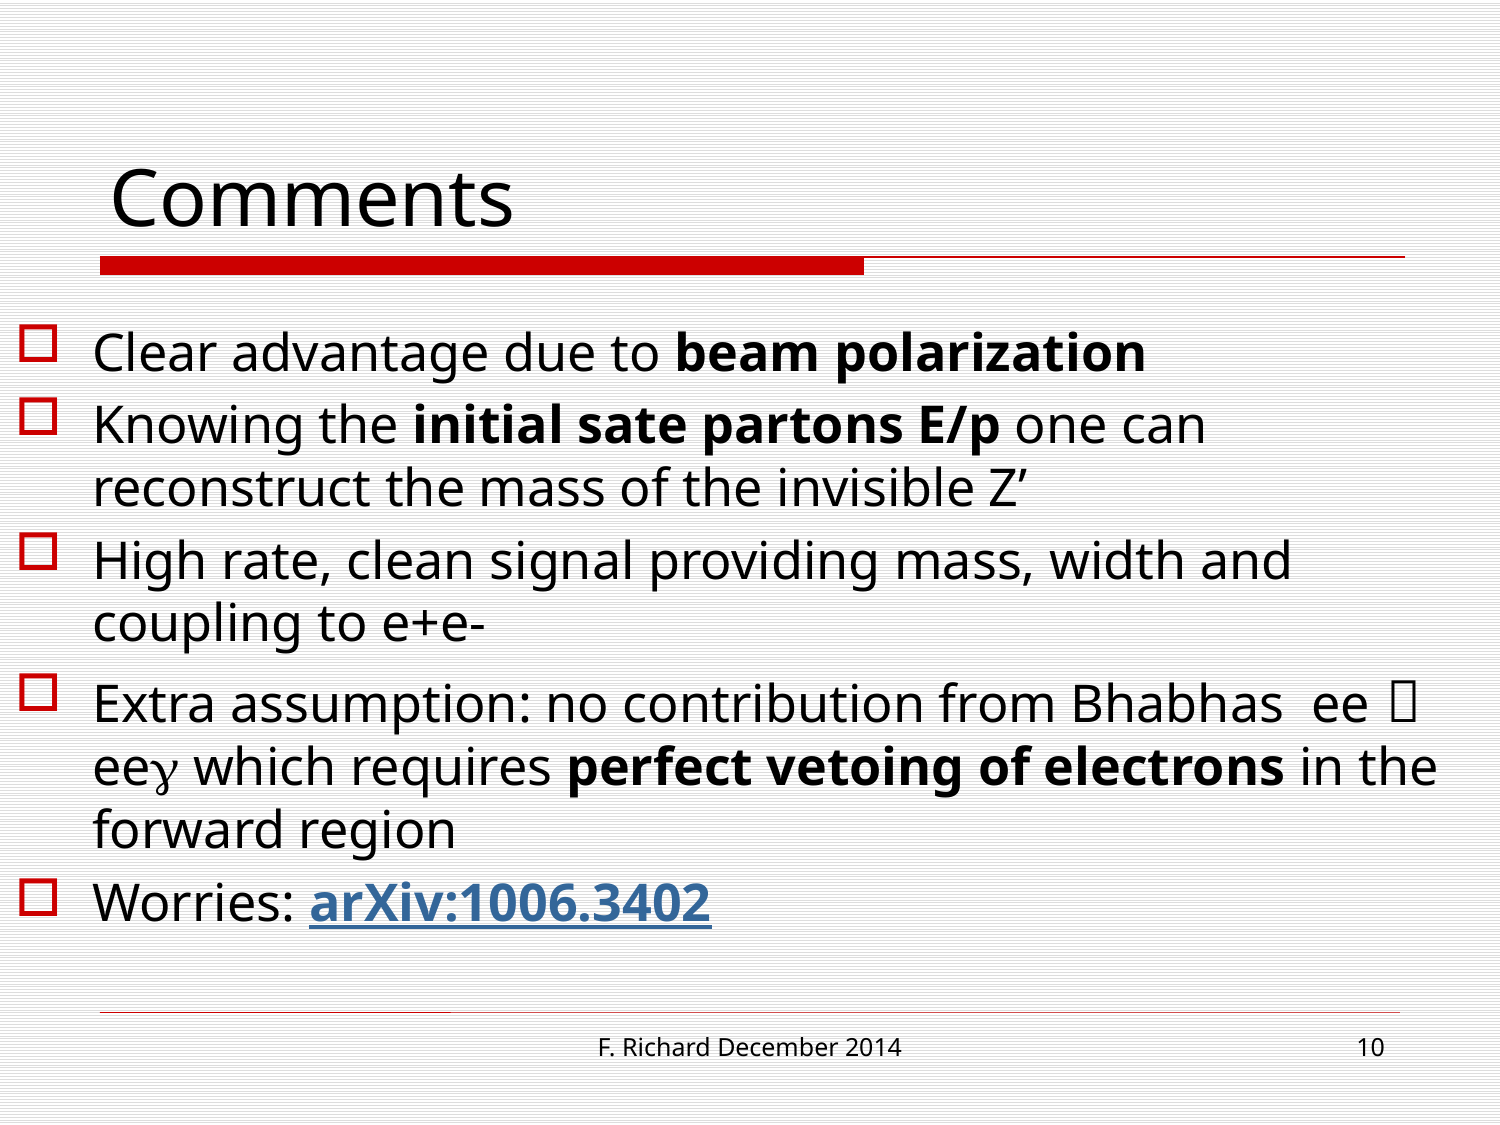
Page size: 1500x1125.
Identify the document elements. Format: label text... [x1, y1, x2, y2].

slide_number 10 [1074, 1024, 1401, 1103]
list Clear advantage due to beam polarization Knowing the initial sate partons E/p one can reconstruct the mass of the invisible Z’ High rate, clean signal providing mass, width and coupling to e+e- Extra assumption: no contribution from Bhabhas ee  eeg which requires perfect vetoing of electrons in the forward region Worries: arXiv:1006.3402 [0, 311, 1471, 1012]
footer F. Richard December 2014 [512, 1024, 988, 1103]
title Comments [93, 49, 1407, 250]
